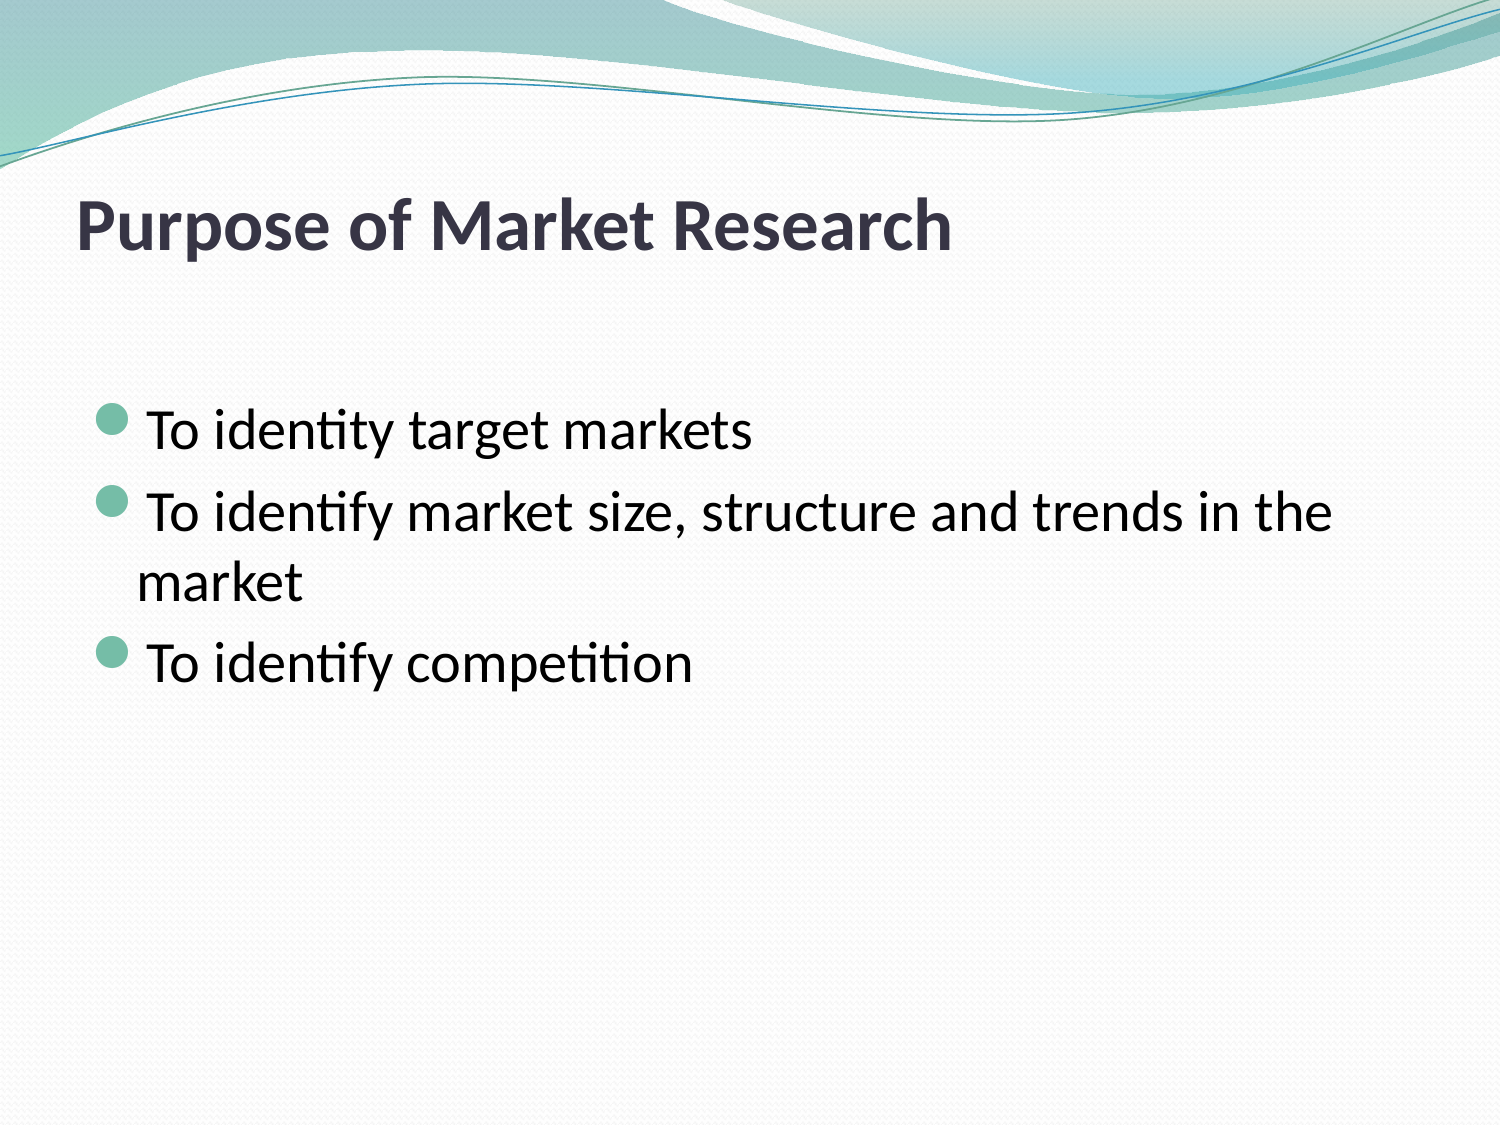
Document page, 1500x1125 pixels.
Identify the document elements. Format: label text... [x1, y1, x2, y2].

list To identity target markets To identify market size, structure and trends in the market To identify competition [76, 302, 1427, 1083]
title Purpose of Market Research [76, 160, 1427, 266]
